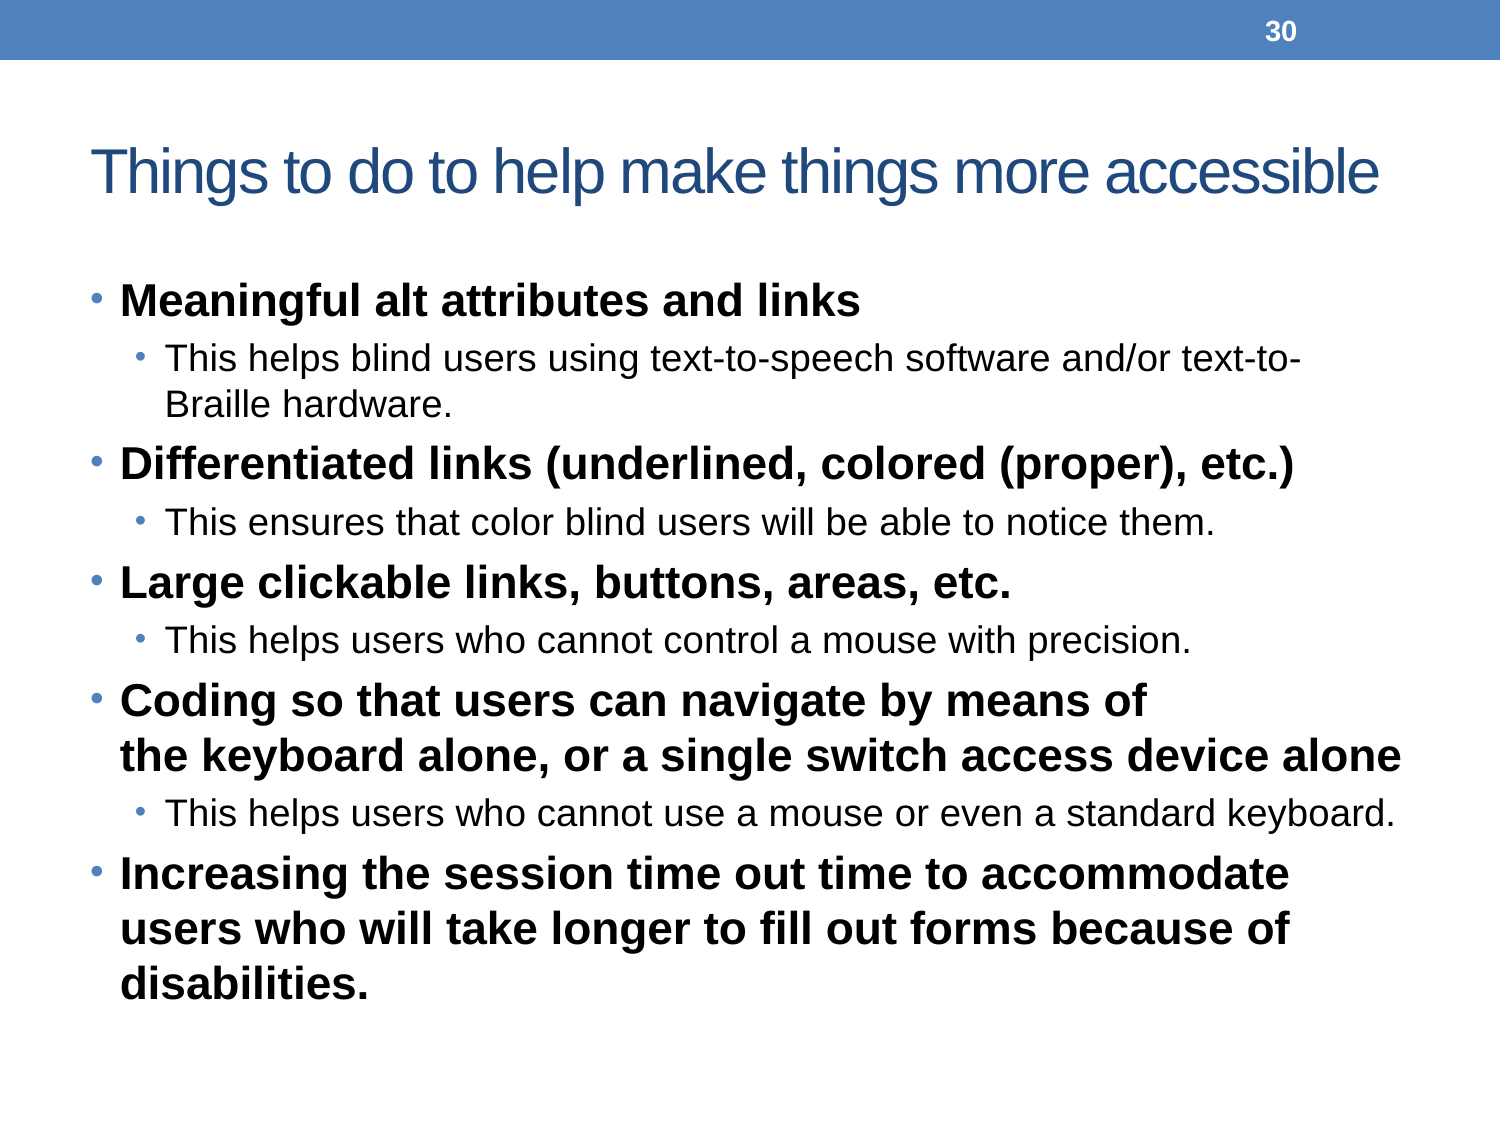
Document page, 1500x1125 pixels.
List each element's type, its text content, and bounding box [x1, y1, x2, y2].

slide_number 30 [1250, 3, 1425, 57]
list Meaningful alt attributes and links This helps blind users using text-to-speech software and/or text-to-Braille hardware. Differentiated links (underlined, colored (proper), etc.) This ensures that color blind users will be able to notice them. Large clickable links, buttons, areas, etc. This helps users who cannot control a mouse with precision. Coding so that users can navigate by means of the keyboard alone, or a single switch access device alone This helps users who cannot use a mouse or even a standard keyboard. Increasing the session time out time to accommodate users who will take longer to fill out forms because of disabilities. [75, 262, 1425, 1063]
title Things to do to help make things more accessible [75, 87, 1425, 250]
